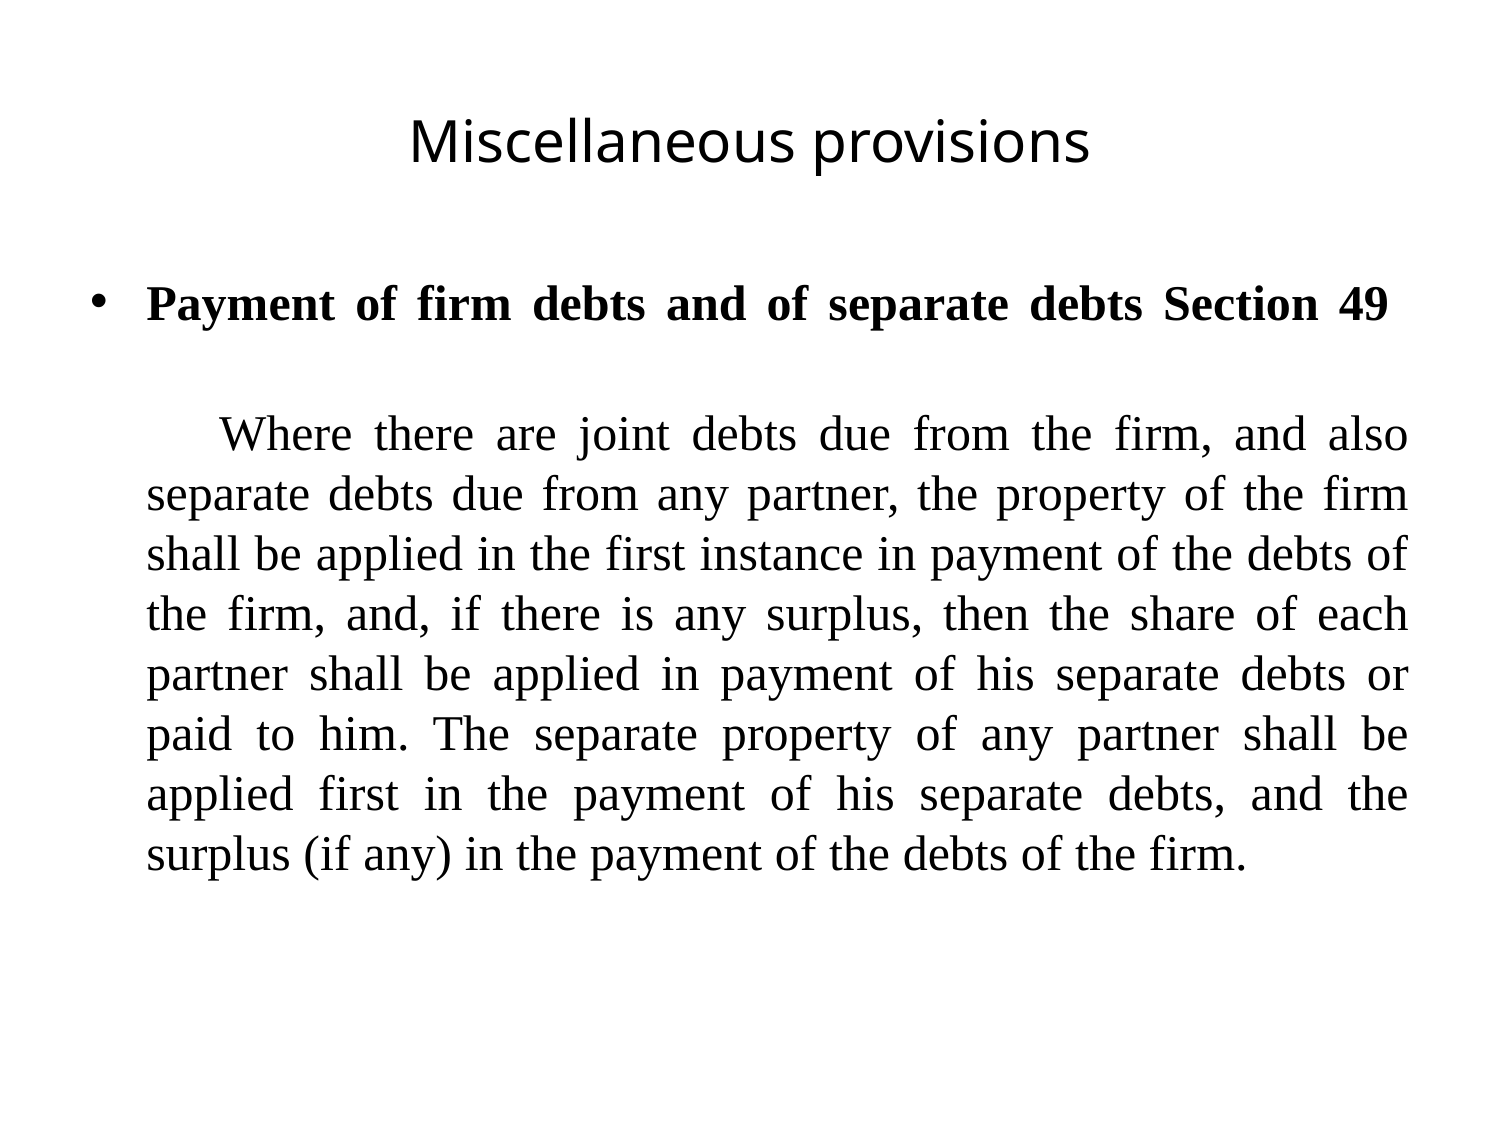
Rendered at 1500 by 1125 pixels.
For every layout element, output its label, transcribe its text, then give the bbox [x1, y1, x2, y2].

list Payment of firm debts and of separate debts Section 49 Where there are joint debts due from the firm, and also separate debts due from any partner, the property of the firm shall be applied in the first instance in payment of the debts of the firm, and, if there is any surplus, then the share of each partner shall be applied in payment of his separate debts or paid to him. The separate property of any partner shall be applied first in the payment of his separate debts, and the surplus (if any) in the payment of the debts of the firm. [75, 262, 1425, 1005]
title Miscellaneous provisions [75, 45, 1425, 233]
